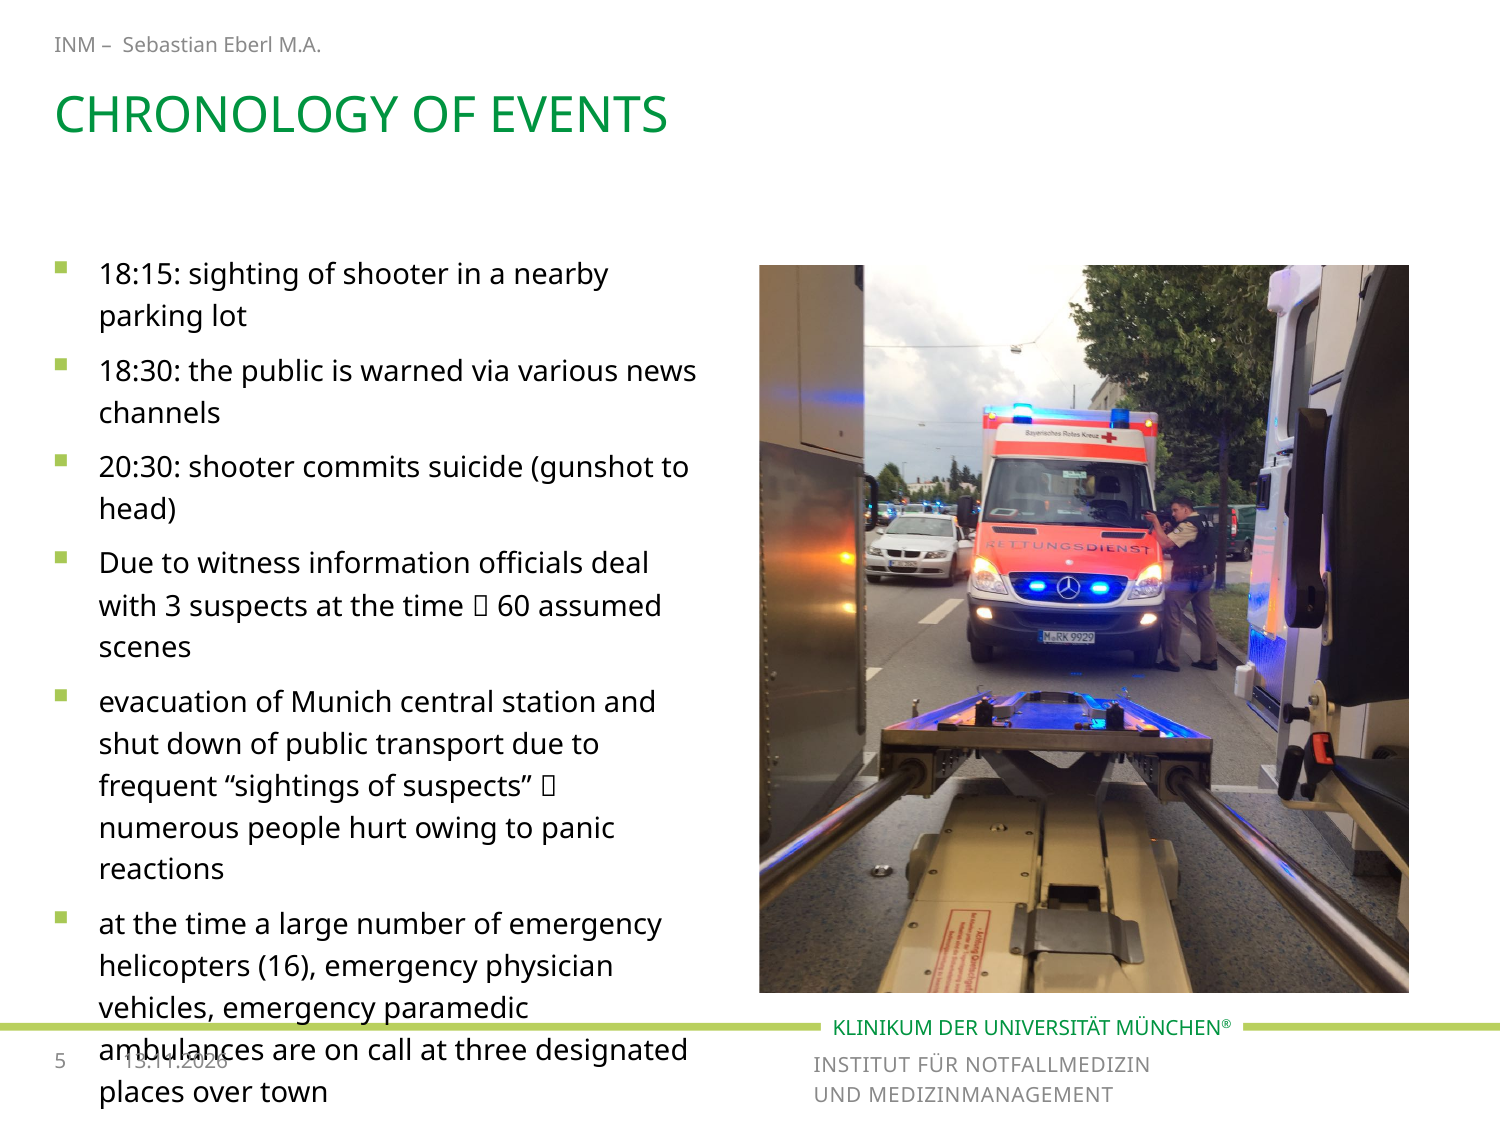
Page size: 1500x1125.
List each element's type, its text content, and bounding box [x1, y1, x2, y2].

picture [759, 265, 1410, 993]
slide_number 5 [54, 1046, 122, 1076]
title Chronology of events [54, 82, 1407, 213]
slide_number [122, 1046, 473, 1076]
list 18:15: sighting of shooter in a nearby parking lot 18:30: the public is warned via various news channels 20:30: shooter commits suicide (gunshot to head) Due to witness information officials deal with 3 suspects at the time  60 assumed scenes evacuation of Munich central station and shut down of public transport due to frequent “sightings of suspects”  numerous people hurt owing to panic reactions at the time a large number of emergency helicopters (16), emergency physician vehicles, emergency paramedic ambulances are on call at three designated places over town [51, 248, 702, 988]
footer INM – Sebastian Eberl M.A. [54, 29, 1407, 60]
